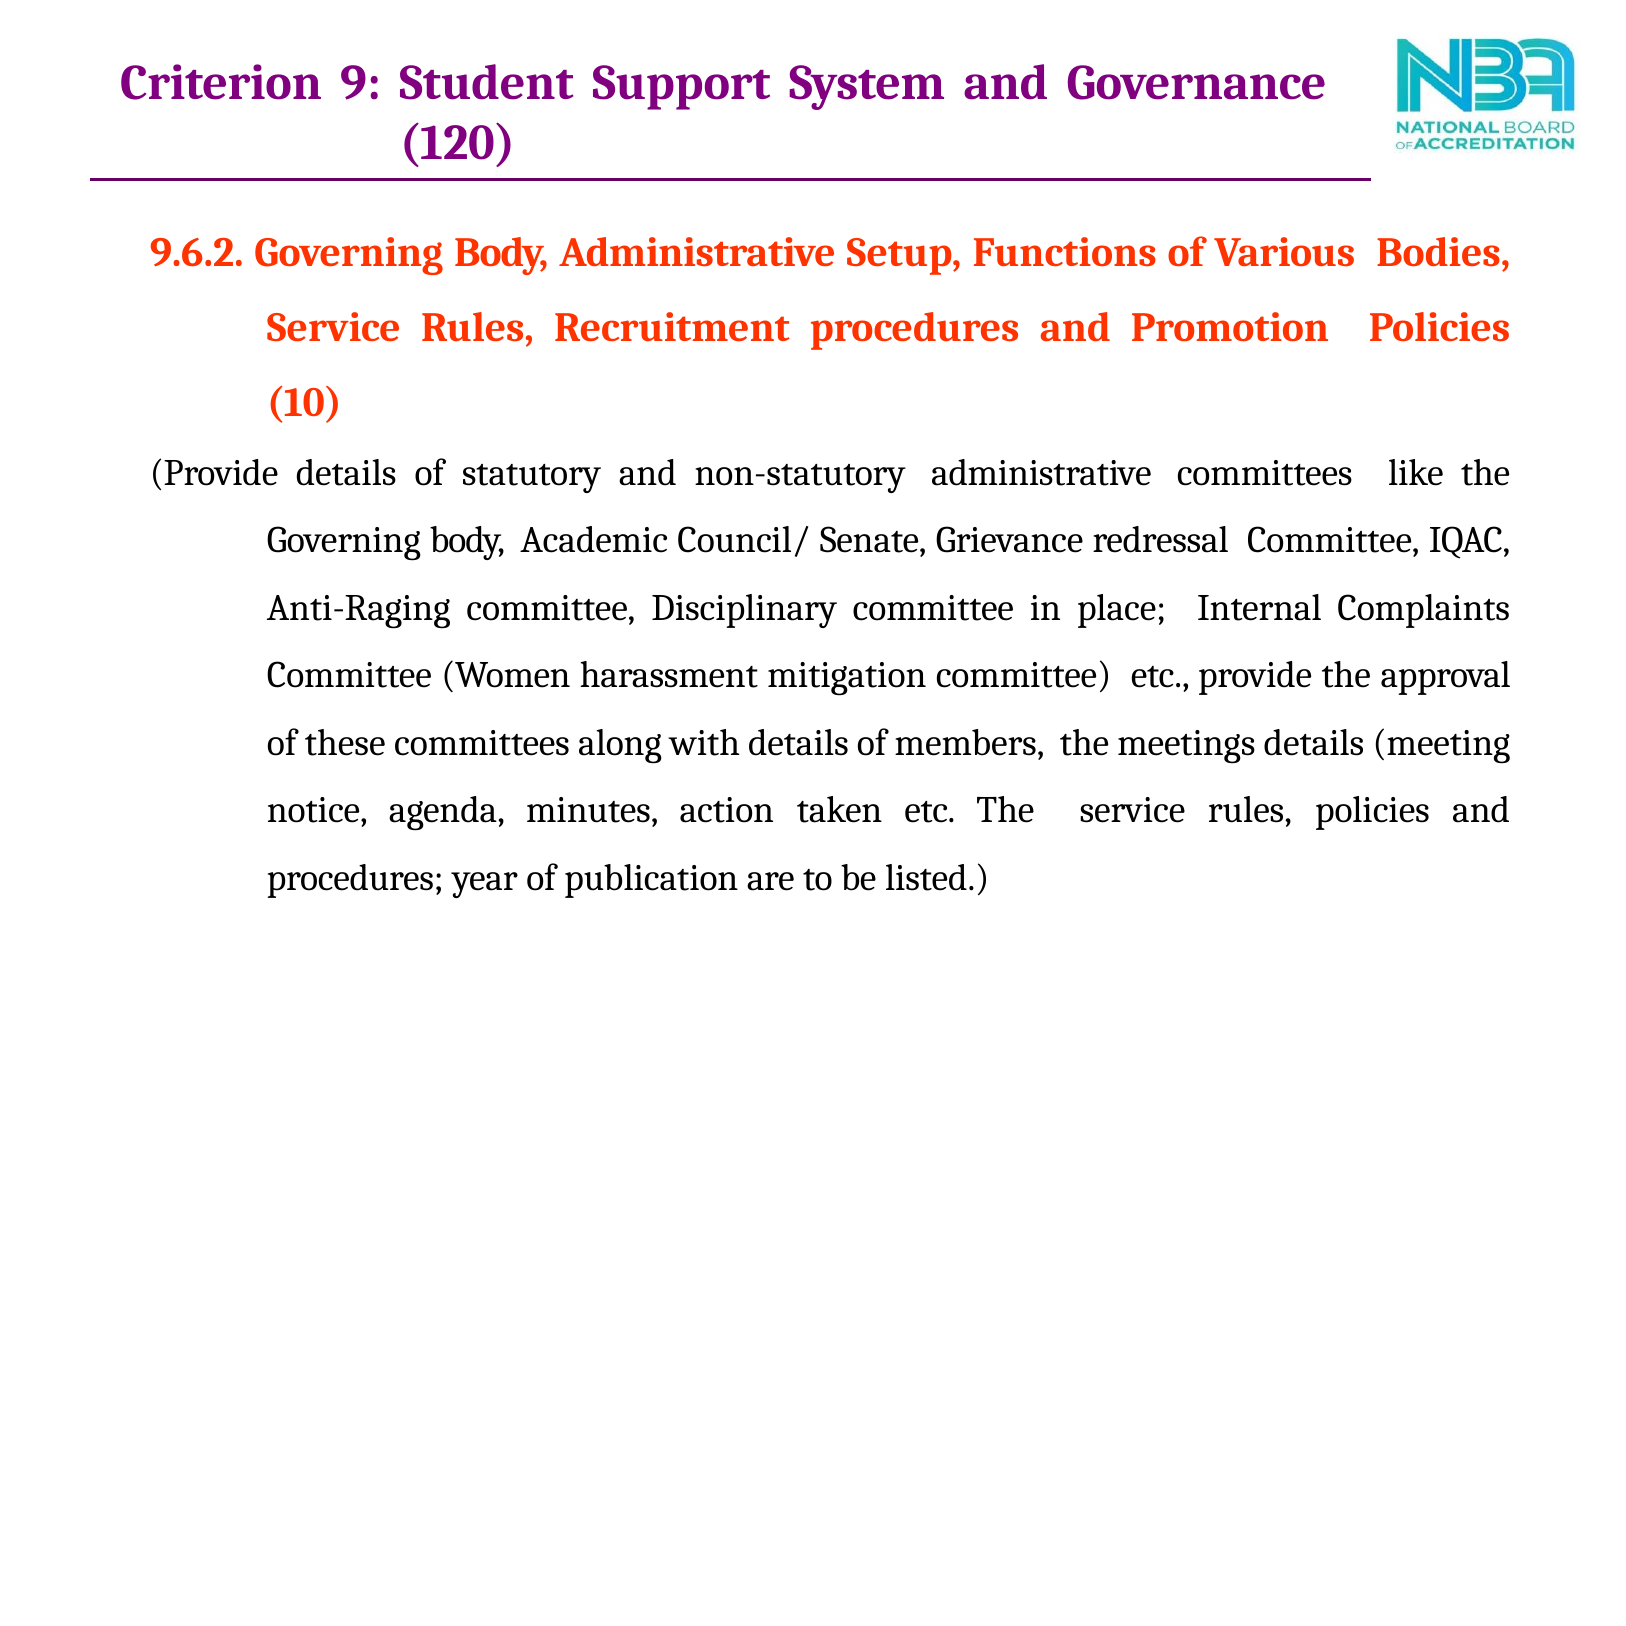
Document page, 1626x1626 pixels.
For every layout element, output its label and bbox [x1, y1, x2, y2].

title [117, 180, 1370, 321]
title [117, 47, 1370, 179]
picture [1391, 32, 1581, 155]
text_box [147, 197, 1512, 898]
